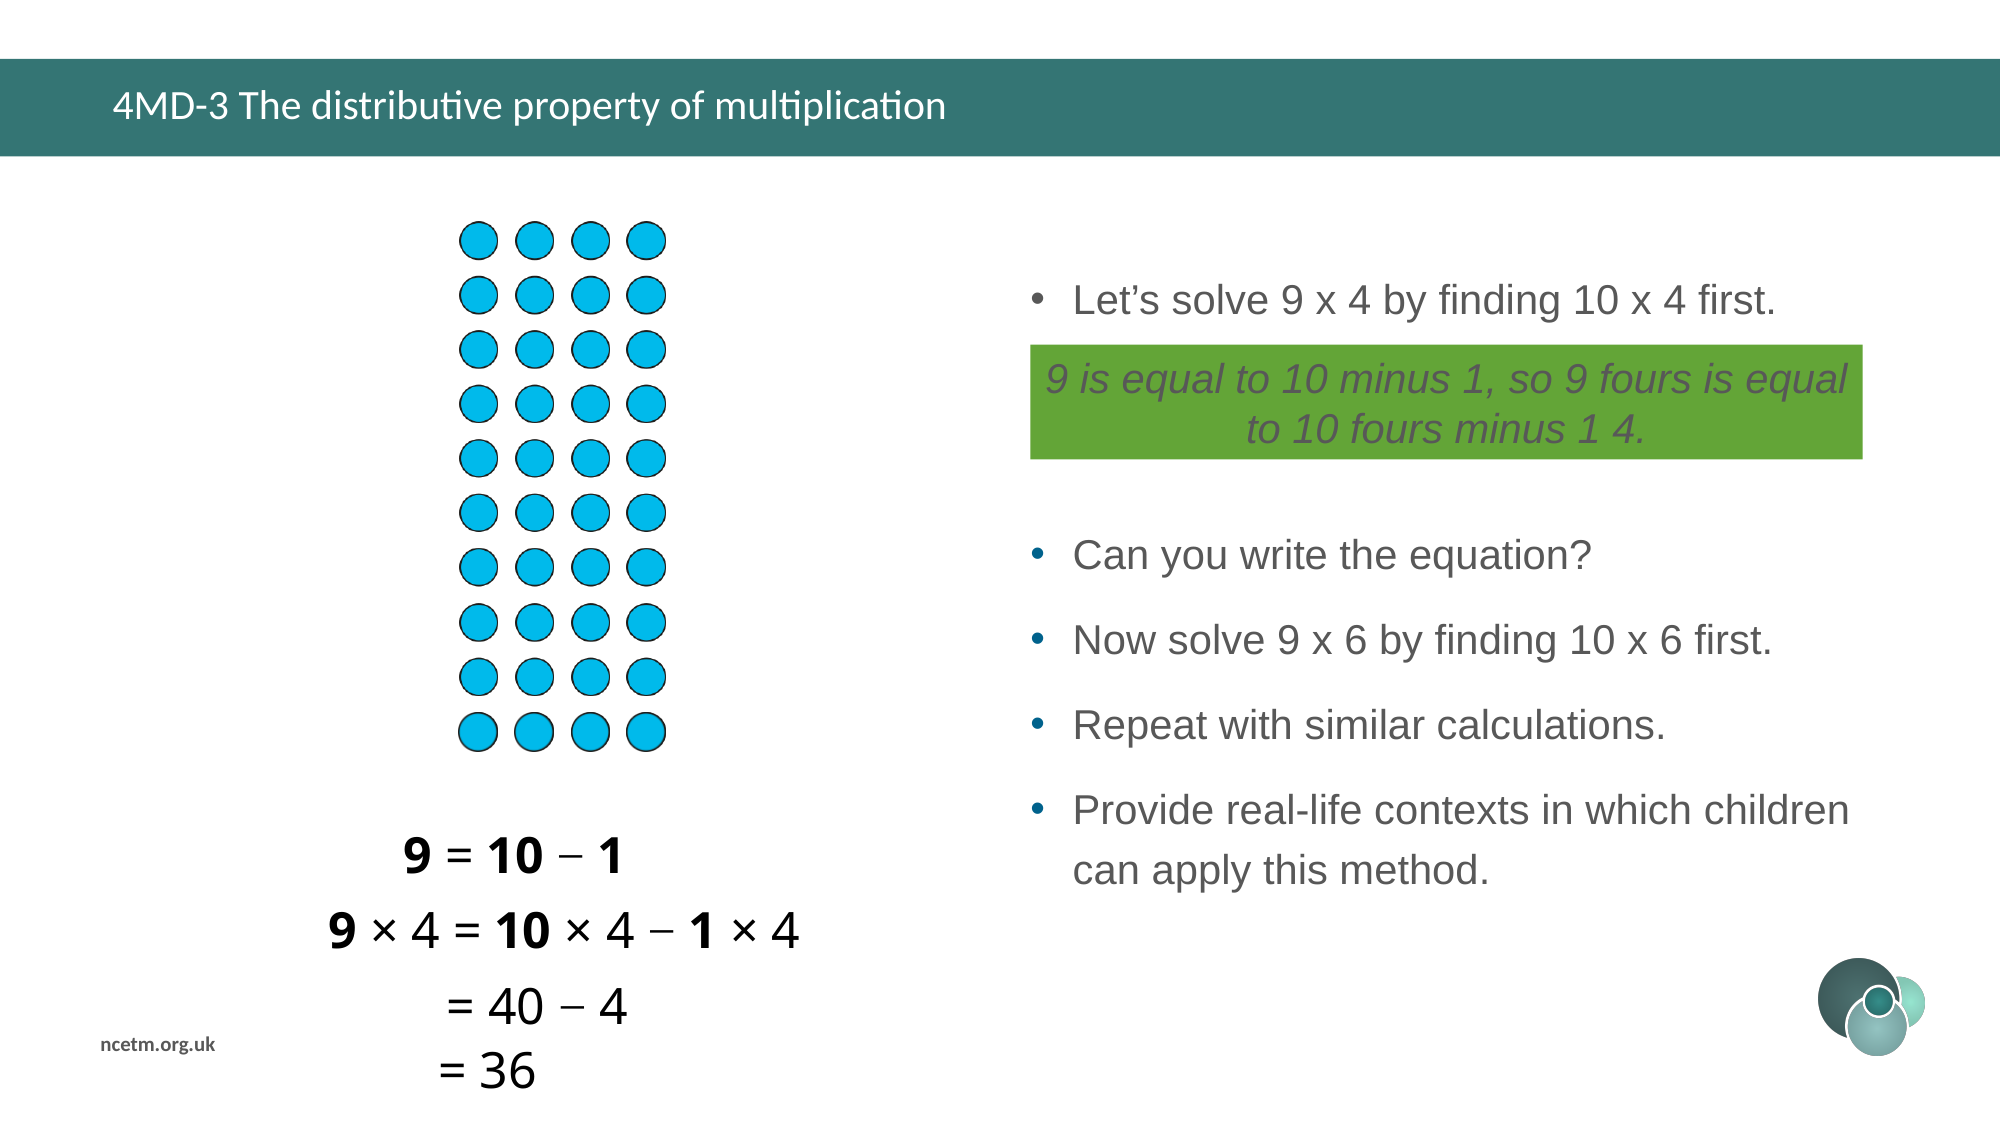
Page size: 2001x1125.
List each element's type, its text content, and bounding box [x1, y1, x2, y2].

picture [539, 681, 554, 696]
picture [626, 712, 666, 752]
text_box 9 = 10 − 1 [388, 815, 642, 891]
picture [483, 681, 498, 696]
picture [459, 221, 498, 696]
picture [570, 712, 610, 752]
picture [458, 712, 498, 752]
text_box = 40 − 4 [431, 967, 644, 1043]
picture [626, 221, 666, 696]
picture [1818, 958, 1925, 1056]
picture [570, 221, 610, 696]
text_box Let’s solve 9 x 4 by finding 10 x 4 first. Can you write the equation? Now solve 9 x 6 by finding 10 x 6 first. Repeat with similar calculations. Provide real-life contexts in which children can apply this method. [1015, 255, 1900, 929]
text_box = 36 [423, 1031, 552, 1107]
text_box 9 × 4 = 10 × 4 − 1 × 4 [313, 891, 829, 967]
picture [515, 221, 554, 696]
picture [650, 681, 666, 696]
picture [514, 712, 554, 752]
picture [595, 681, 610, 696]
title 4MD-3 The distributive property of multiplication [97, 76, 1945, 147]
text_box 9 is equal to 10 minus 1, so 9 fours is equal to 10 fours minus 1 4. [1030, 344, 1863, 460]
